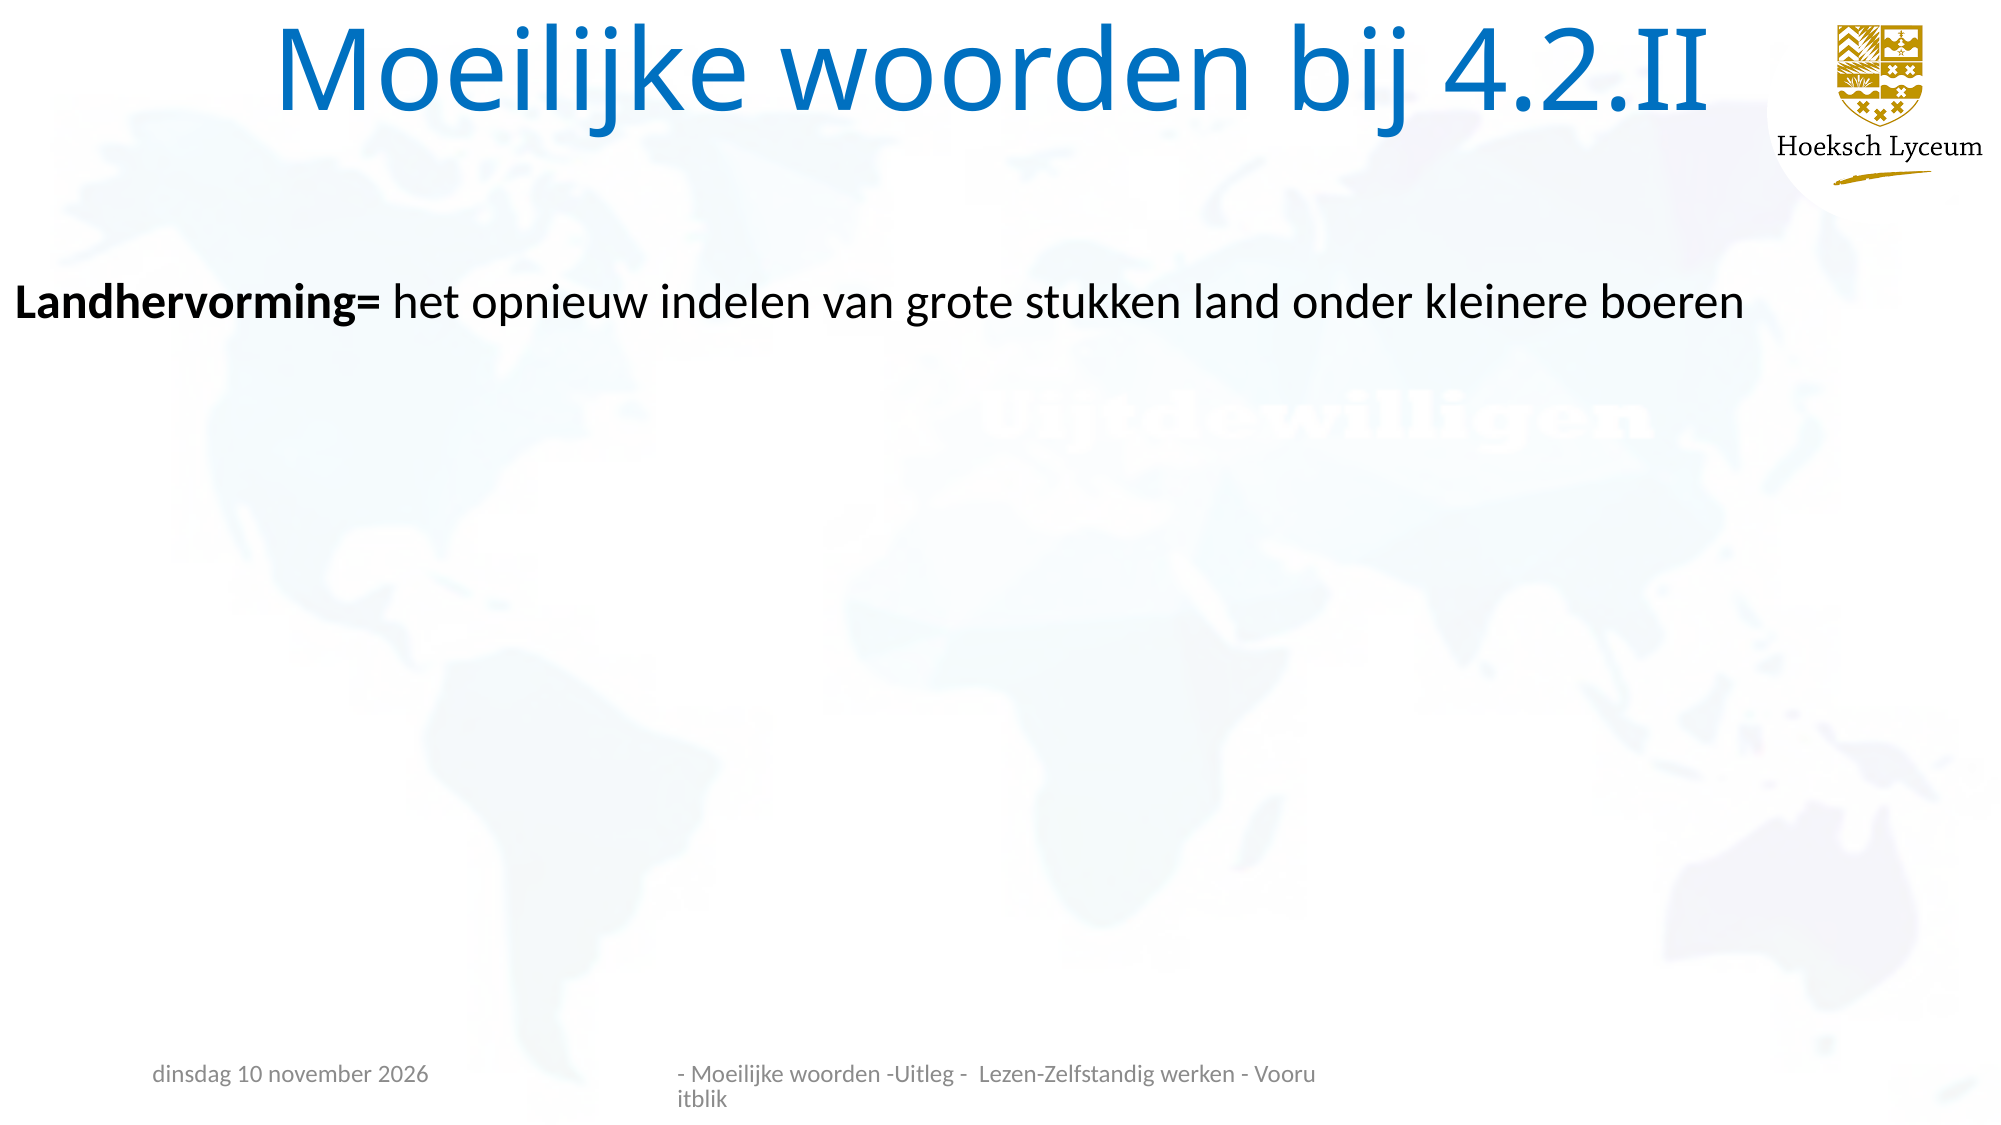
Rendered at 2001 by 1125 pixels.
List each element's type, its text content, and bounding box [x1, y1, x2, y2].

title Moeilijke woorden bij 4.2.II [242, 0, 1743, 143]
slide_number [137, 1042, 588, 1103]
footer - Moeilijke woorden -Uitleg - Lezen-Zelfstandig werken - Vooruitblik [662, 1042, 1338, 1103]
subtitle Landhervorming= het opnieuw indelen van grote stukken land onder kleinere boeren [0, 268, 2000, 1091]
picture [1767, 0, 1991, 225]
